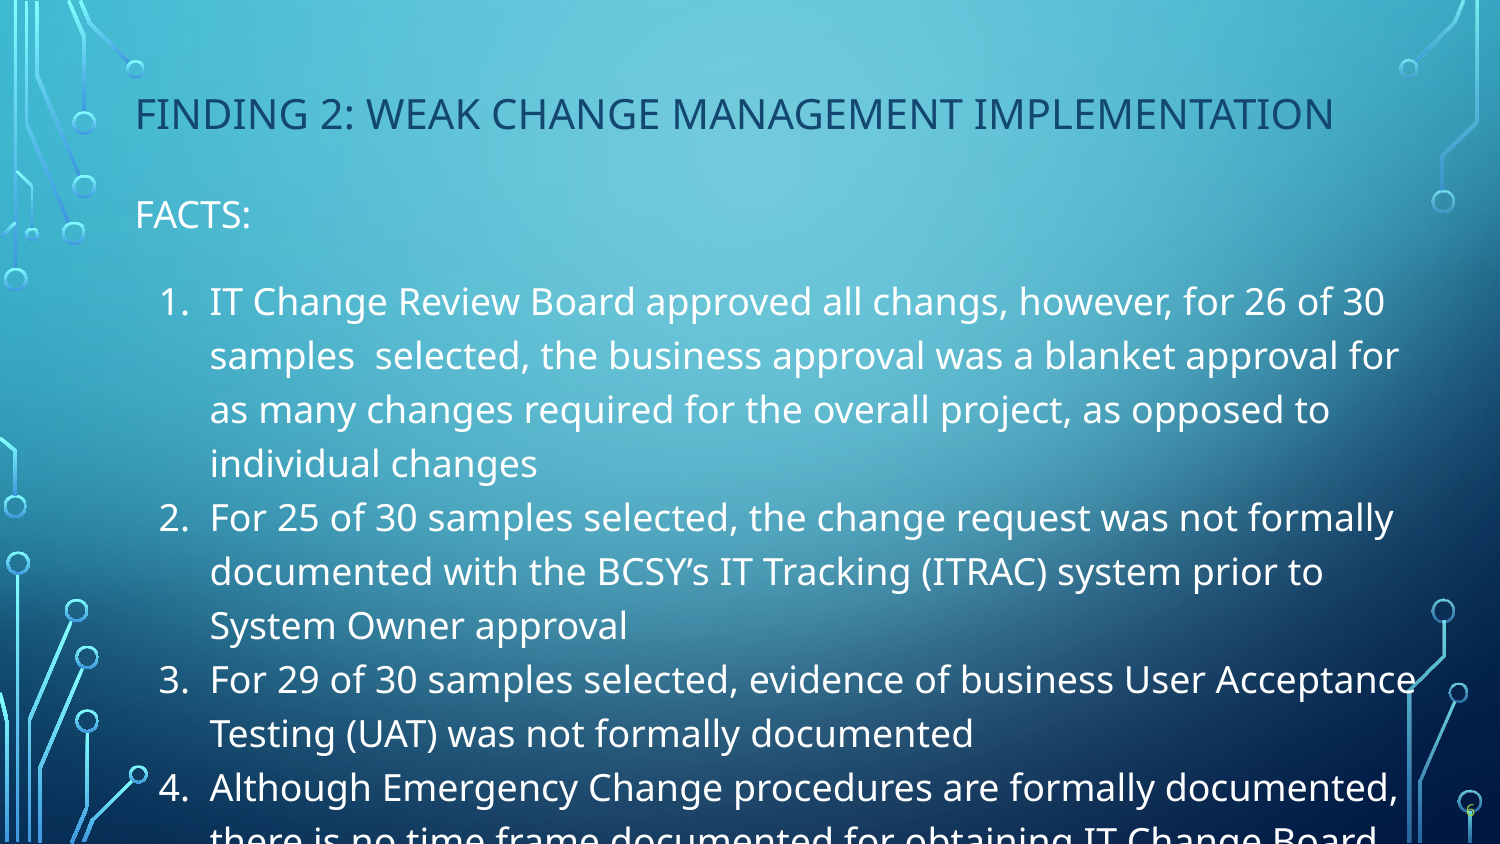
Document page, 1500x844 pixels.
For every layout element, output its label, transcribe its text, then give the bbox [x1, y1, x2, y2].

slide_number 6 [1400, 779, 1491, 844]
title Finding 2: Weak Change Management Implementation [119, 79, 1381, 166]
list FACTS: IT Change Review Board approved all changs, however, for 26 of 30 samples selected, the business approval was a blanket approval for as many changes required for the overall project, as opposed to individual changes For 25 of 30 samples selected, the change request was not formally documented with the BCSY’s IT Tracking (ITRAC) system prior to System Owner approval For 29 of 30 samples selected, evidence of business User Acceptance Testing (UAT) was not formally documented Although Emergency Change procedures are formally documented, there is no time frame documented for obtaining IT Change Board approval, in the event that verbal approval is obtained. [119, 166, 1439, 641]
